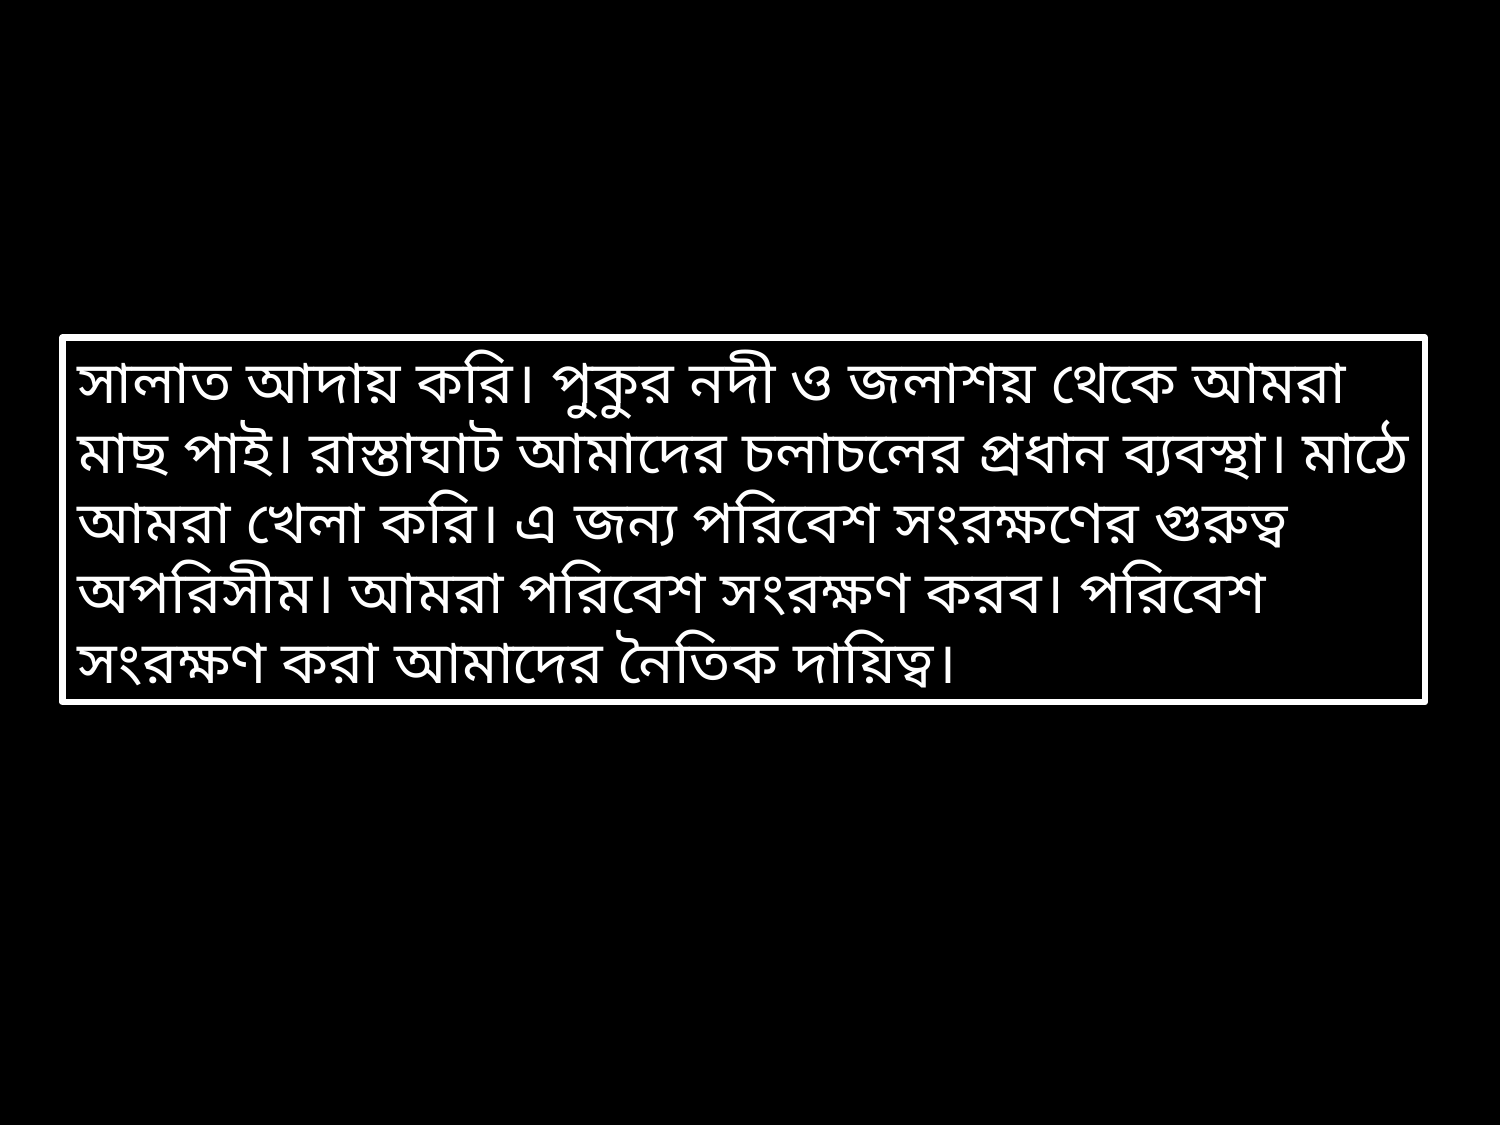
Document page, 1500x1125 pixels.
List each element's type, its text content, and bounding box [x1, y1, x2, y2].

text_box সালাত আদায় করি। পুকুর নদী ও জলাশয় থেকে আমরা মাছ পাই। রাস্তাঘাট আমাদের চলাচলের প্রধান ব্যবস্থা। মাঠে আমরা খেলা করি। এ জন্য পরিবেশ সংরক্ষণের গুরুত্ব অপরিসীম। আমরা পরিবেশ সংরক্ষণ করব। পরিবেশ সংরক্ষণ করা আমাদের নৈতিক দায়িত্ব। [59, 334, 1428, 705]
